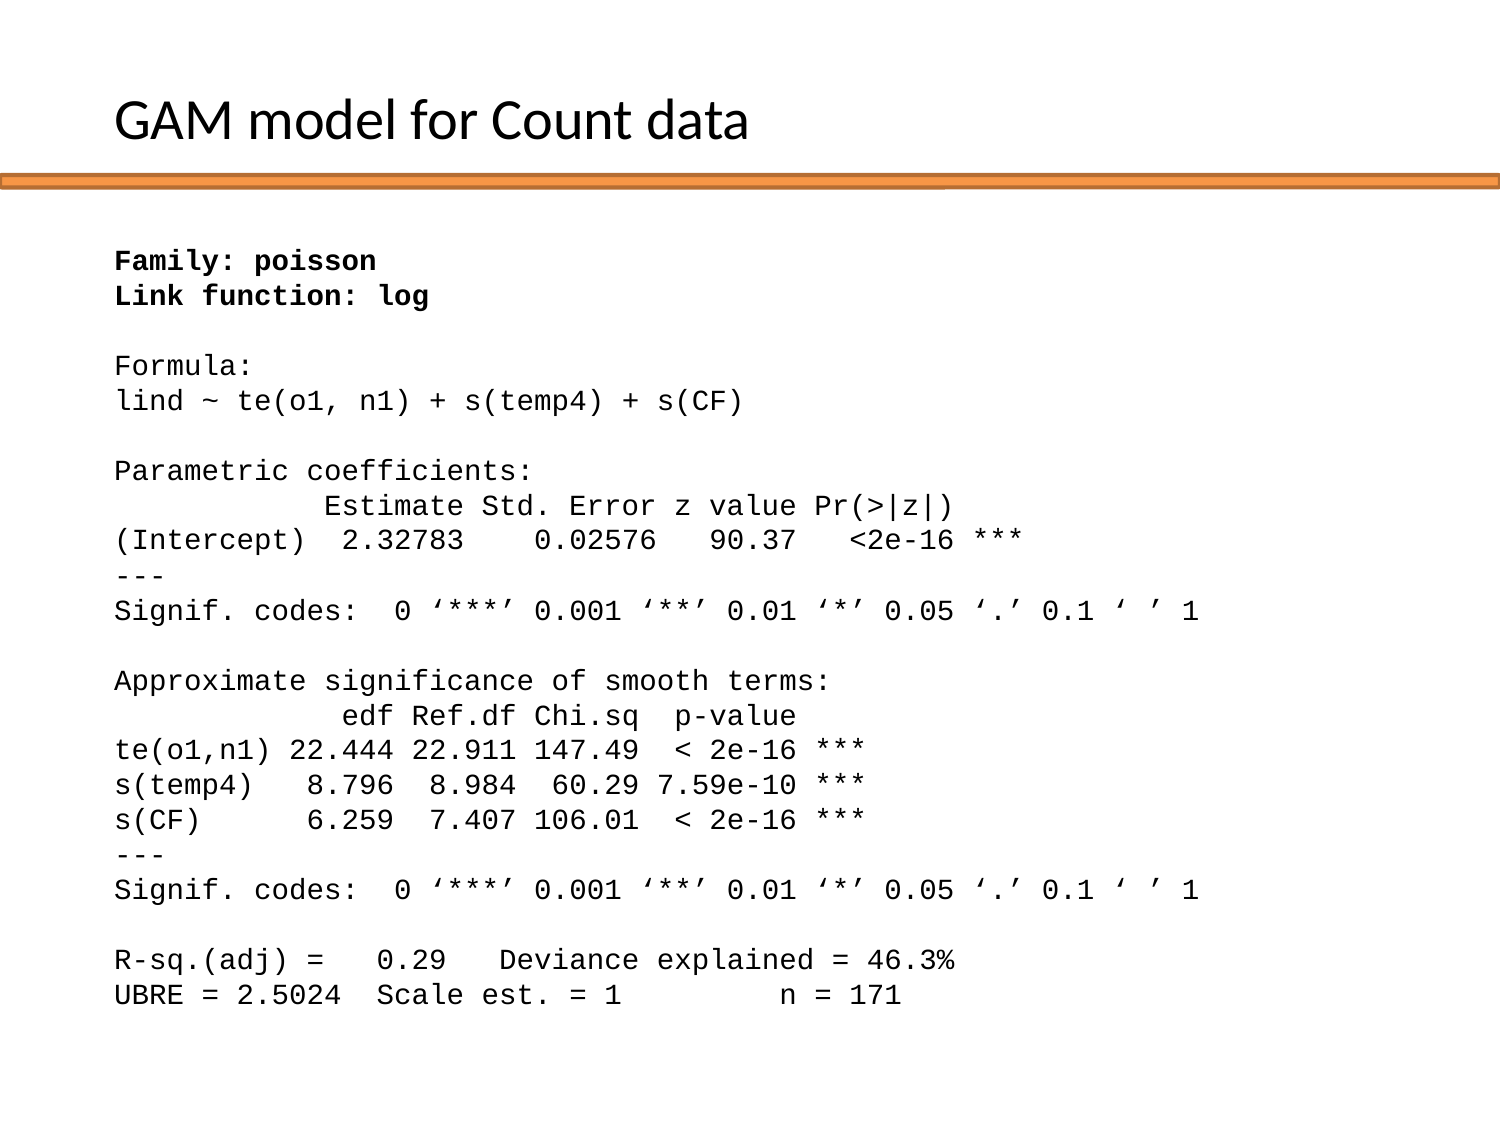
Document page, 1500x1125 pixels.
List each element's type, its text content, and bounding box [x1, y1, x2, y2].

text_box GAM model for Count data Family: poisson Link function: log Formula: lind ~ te(o1, n1) + s(temp4) + s(CF) Parametric coefficients: Estimate Std. Error z value Pr(>|z|) (Intercept) 2.32783 0.02576 90.37 <2e-16 *** --- Signif. codes: 0 ‘***’ 0.001 ‘**’ 0.01 ‘*’ 0.05 ‘.’ 0.1 ‘ ’ 1 Approximate significance of smooth terms: edf Ref.df Chi.sq p-value te(o1,n1) 22.444 22.911 147.49 < 2e-16 *** s(temp4) 8.796 8.984 60.29 7.59e-10 *** s(CF) 6.259 7.407 106.01 < 2e-16 *** --- Signif. codes: 0 ‘***’ 0.001 ‘**’ 0.01 ‘*’ 0.05 ‘.’ 0.1 ‘ ’ 1 R-sq.(adj) = 0.29 Deviance explained = 46.3% UBRE = 2.5024 Scale est. = 1 n = 171 [99, 190, 1438, 1125]
text_box [0, 172, 1500, 190]
text_box GAM model for Count data Family: poisson Link function: log Formula: lind ~ te(o1, n1) + s(temp4) + s(CF) Parametric coefficients: Estimate Std. Error z value Pr(>|z|) (Intercept) 2.32783 0.02576 90.37 <2e-16 *** --- Signif. codes: 0 ‘***’ 0.001 ‘**’ 0.01 ‘*’ 0.05 ‘.’ 0.1 ‘ ’ 1 Approximate significance of smooth terms: edf Ref.df Chi.sq p-value te(o1,n1) 22.444 22.911 147.49 < 2e-16 *** s(temp4) 8.796 8.984 60.29 7.59e-10 *** s(CF) 6.259 7.407 106.01 < 2e-16 *** --- Signif. codes: 0 ‘***’ 0.001 ‘**’ 0.01 ‘*’ 0.05 ‘.’ 0.1 ‘ ’ 1 R-sq.(adj) = 0.29 Deviance explained = 46.3% UBRE = 2.5024 Scale est. = 1 n = 171 [99, 73, 1438, 172]
